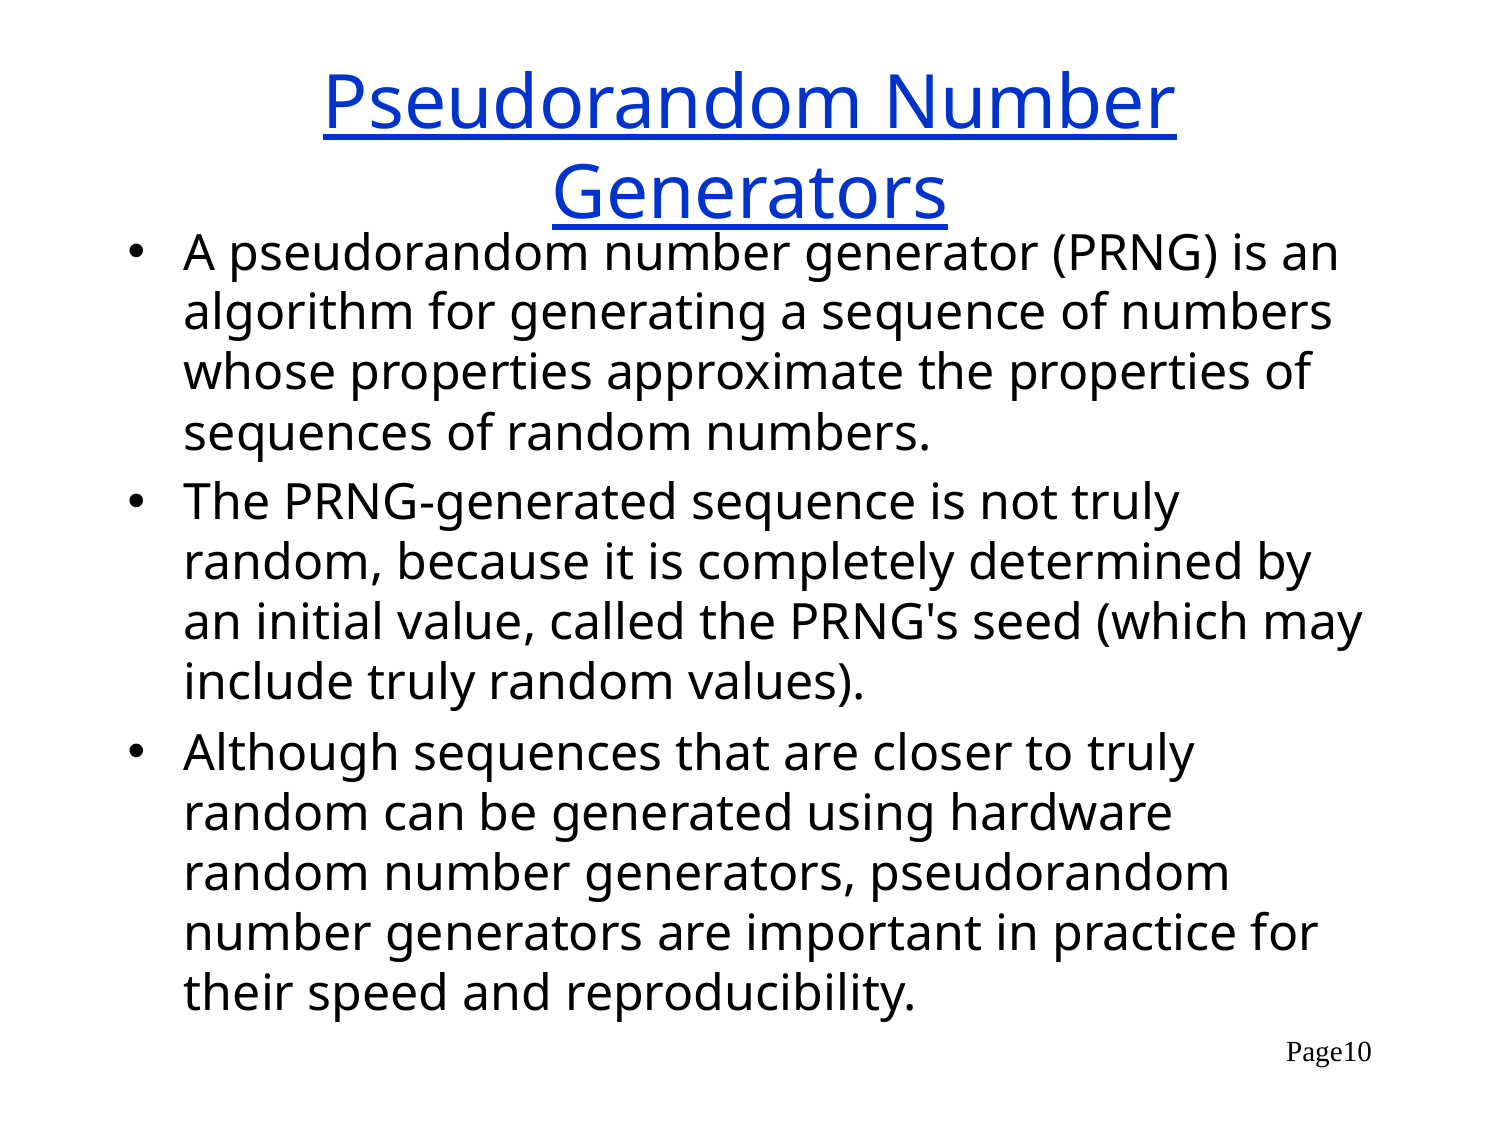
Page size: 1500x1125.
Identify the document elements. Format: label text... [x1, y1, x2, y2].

title Pseudorandom Number Generators [112, 75, 1388, 212]
slide_number Page10 [1074, 1025, 1388, 1100]
list A pseudorandom number generator (PRNG) is an algorithm for generating a sequence of numbers whose properties approximate the properties of sequences of random numbers. The PRNG-generated sequence is not truly random, because it is completely determined by an initial value, called the PRNG's seed (which may include truly random values). Although sequences that are closer to truly random can be generated using hardware random number generators, pseudorandom number generators are important in practice for their speed and reproducibility. [112, 212, 1388, 1038]
